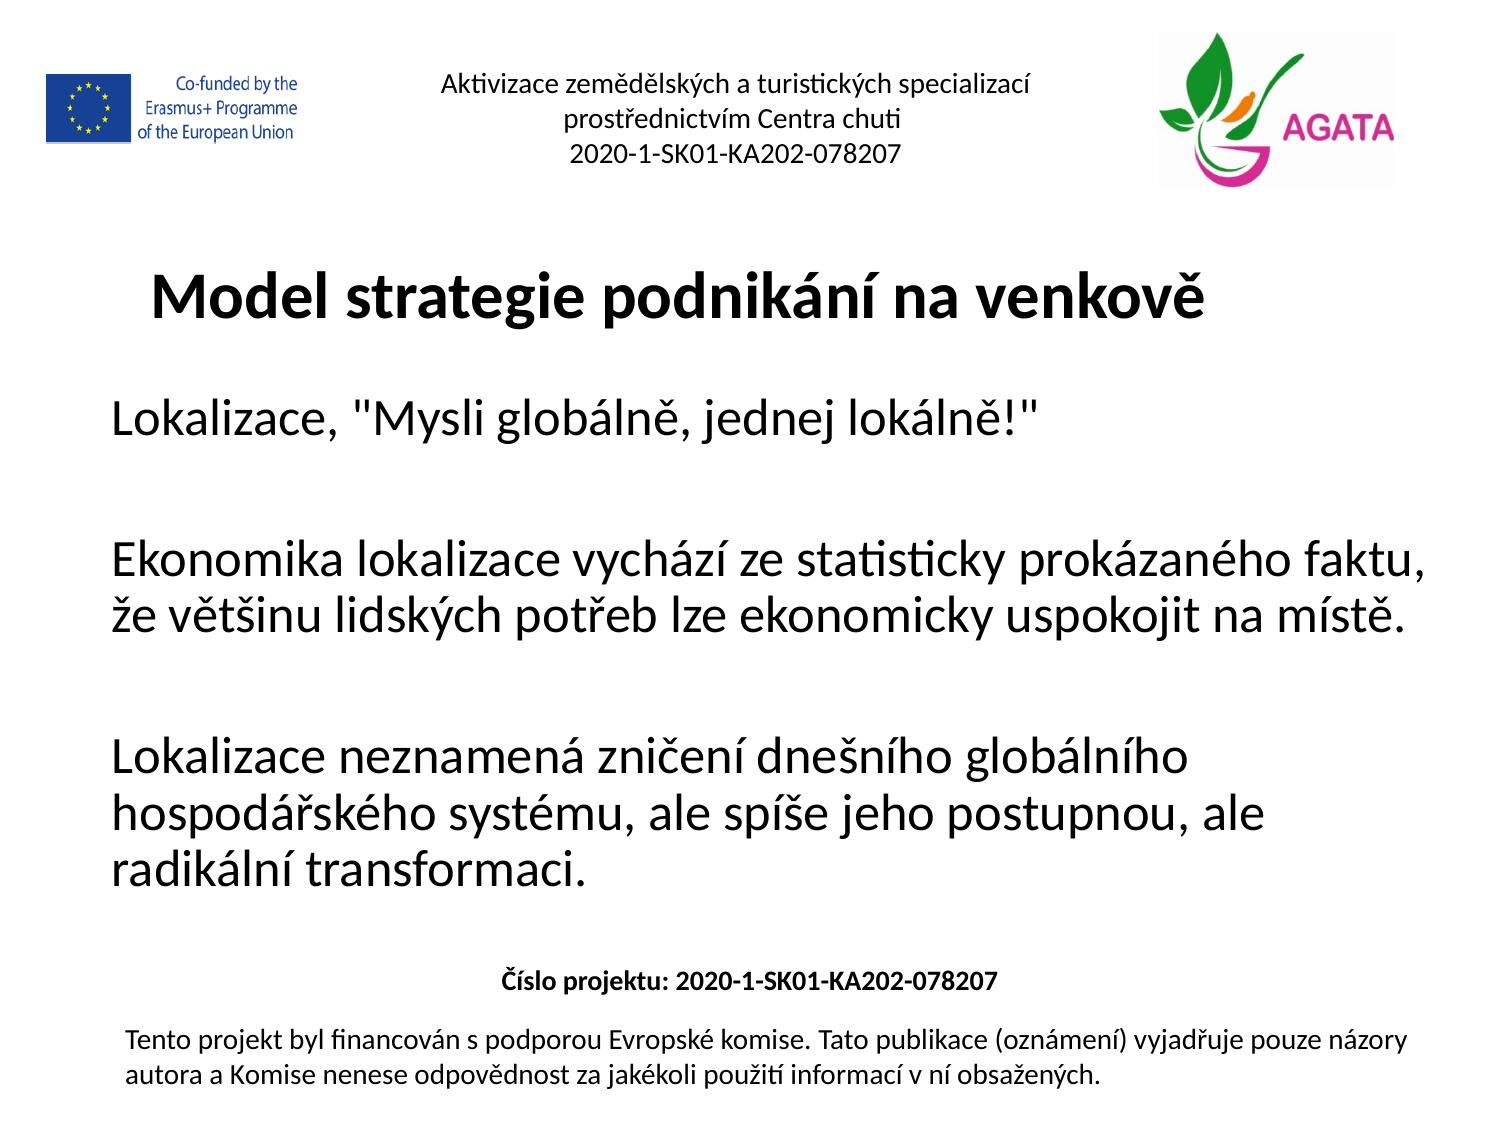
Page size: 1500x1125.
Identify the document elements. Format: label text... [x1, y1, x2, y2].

text_box Lokalizace, "Mysli globálně, jednej lokálně!" Ekonomika lokalizace vychází ze statisticky prokázaného faktu, že většinu lidských potřeb lze ekonomicky uspokojit na místě. Lokalizace neznamená zničení dnešního globálního hospodářského systému, ale spíše jeho postupnou, ale radikální transformaci. [97, 382, 1448, 955]
text_box Aktivizace zemědělských a turistických specializací prostřednictvím Centra chuti 2020-1-SK01-KA202-078207 [360, 57, 1111, 177]
text_box Tento projekt byl financován s podporou Evropské komise. Tato publikace (oznámení) vyjadřuje pouze názory autora a Komise nenese odpovědnost za jakékoli použití informací v ní obsažených. [110, 1013, 1500, 1098]
picture [1159, 32, 1394, 187]
picture [46, 74, 325, 144]
text_box Model strategie podnikání na venkově [135, 244, 1409, 381]
text_box Číslo projektu: 2020-1-SK01-KA202-078207 [374, 955, 1125, 1004]
